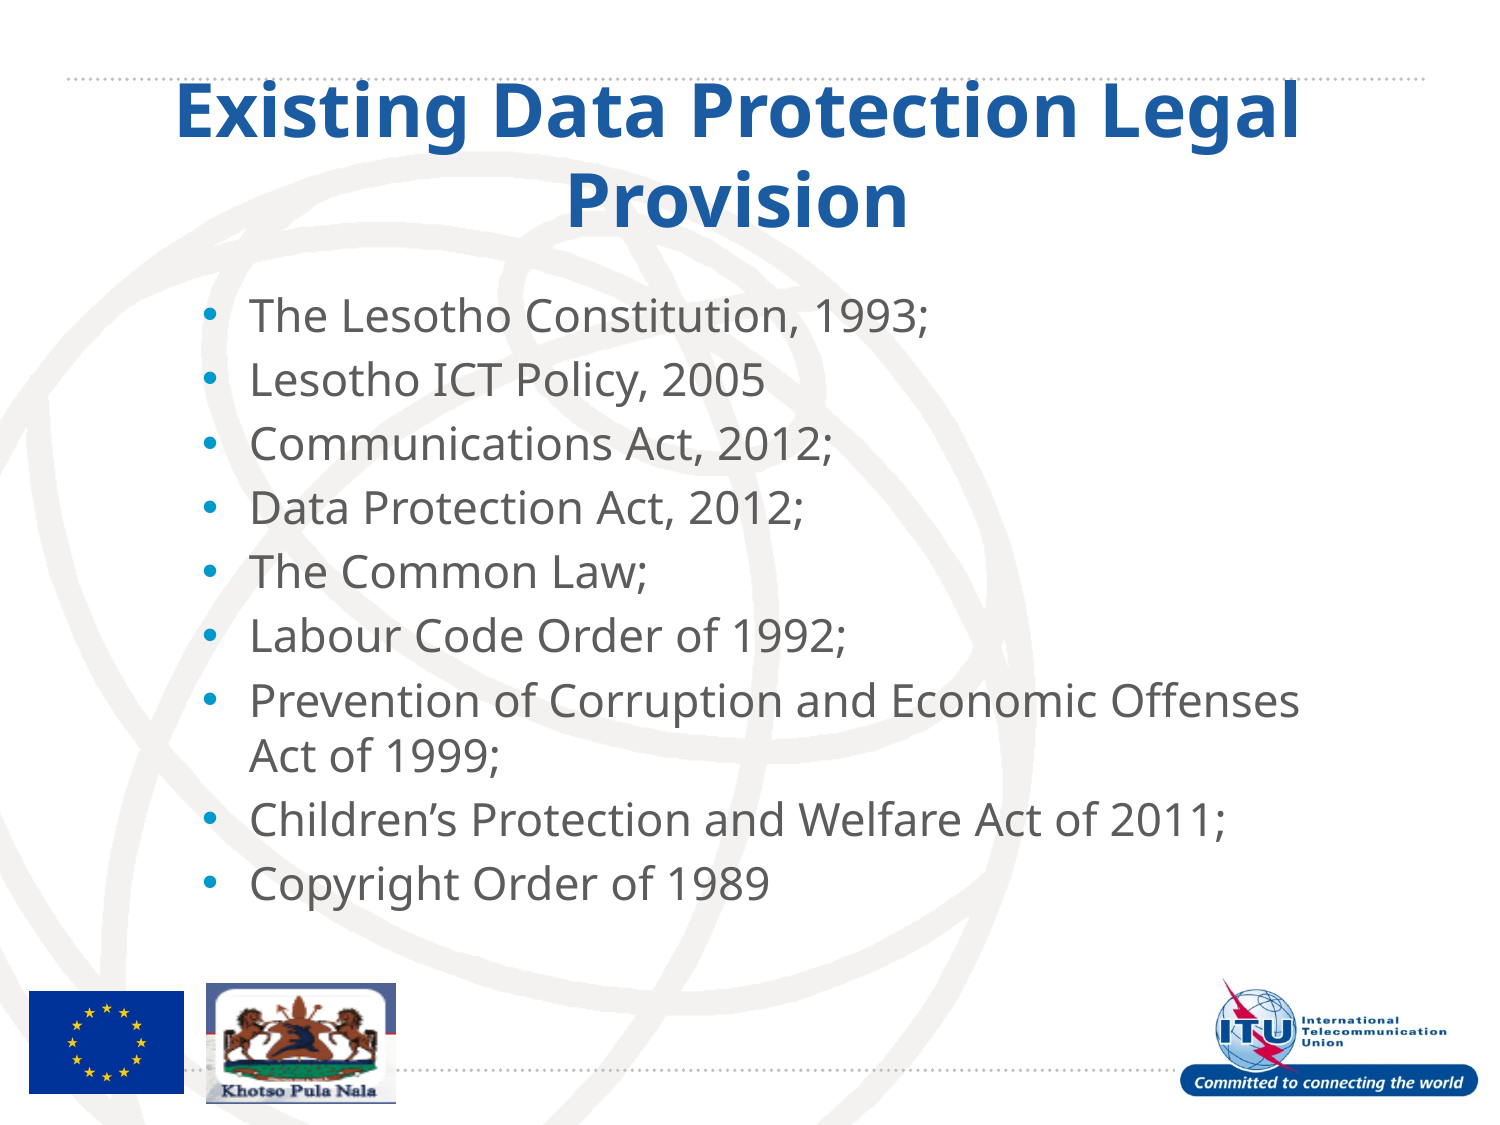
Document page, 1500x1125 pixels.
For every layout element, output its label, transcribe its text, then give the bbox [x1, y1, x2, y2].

list The Lesotho Constitution, 1993; Lesotho ICT Policy, 2005 Communications Act, 2012; Data Protection Act, 2012; The Common Law; Labour Code Order of 1992; Prevention of Corruption and Economic Offenses Act of 1999; Children’s Protection and Welfare Act of 2011; Copyright Order of 1989 [111, 278, 1388, 978]
title Existing Data Protection Legal Provision [64, 54, 1412, 252]
picture [0, 132, 1061, 1125]
picture [1175, 972, 1483, 1101]
